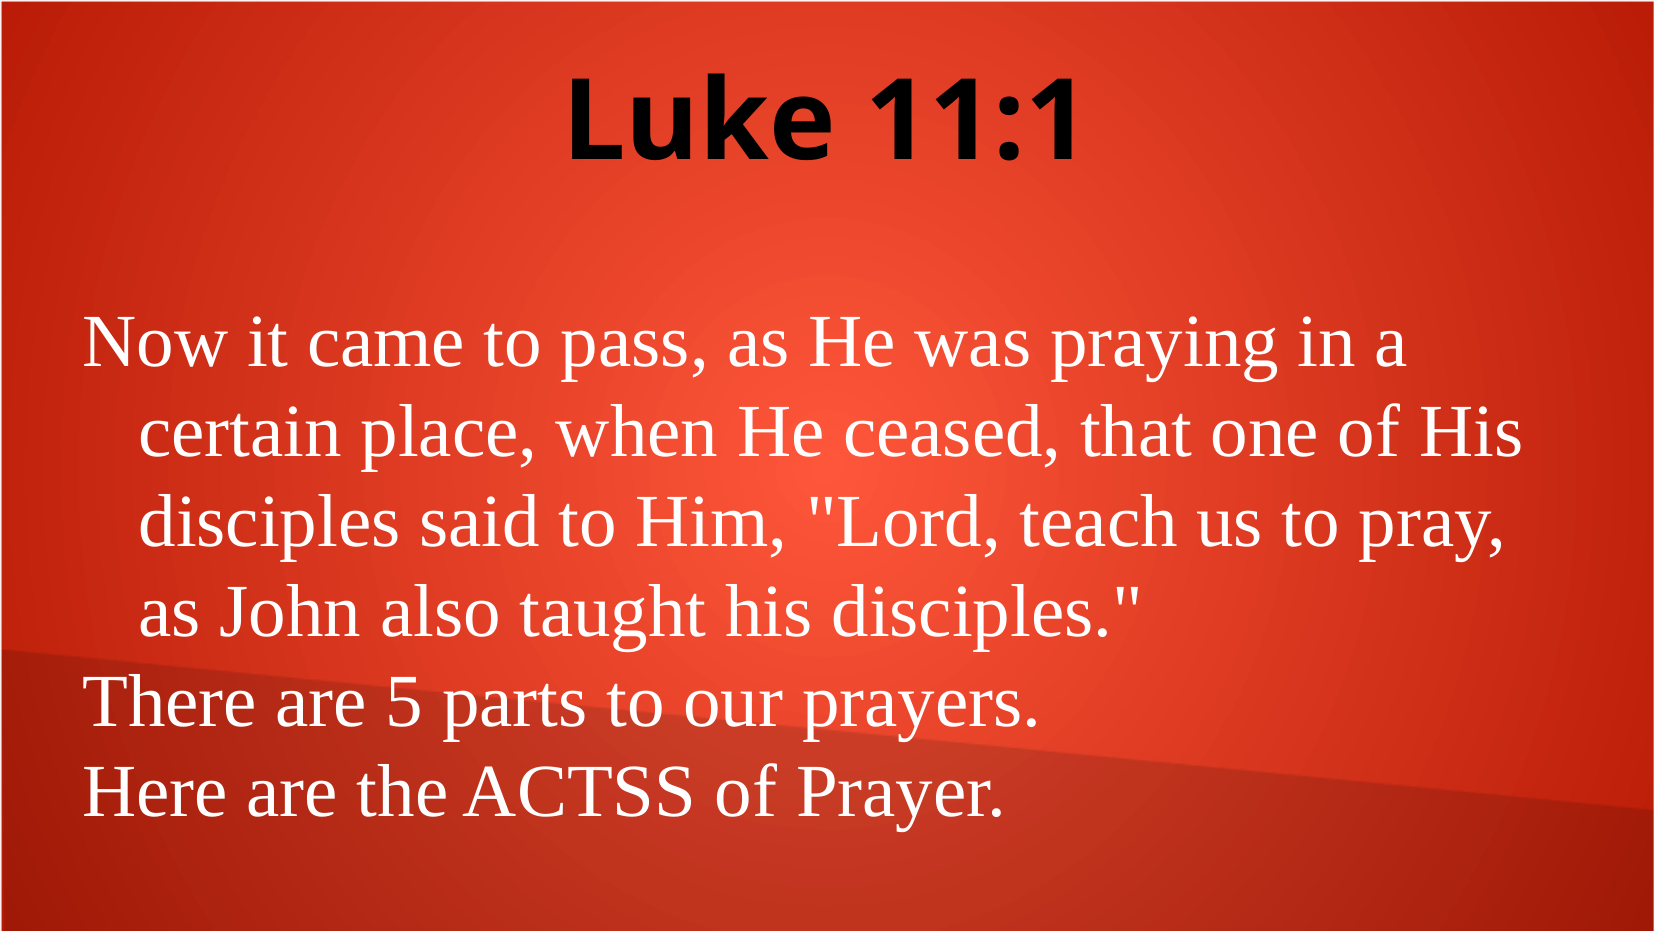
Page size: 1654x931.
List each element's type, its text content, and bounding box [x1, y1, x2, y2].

text_box Luke 11:1 [82, 36, 1570, 192]
picture [0, 0, 1654, 931]
text_box Now it came to pass, as He was praying in a certain place, when He ceased, that one of His disciples said to Him, "Lord, teach us to pray, as John also taught his disciples." There are 5 parts to our prayers. Here are the ACTSS of Prayer. [82, 287, 1570, 819]
